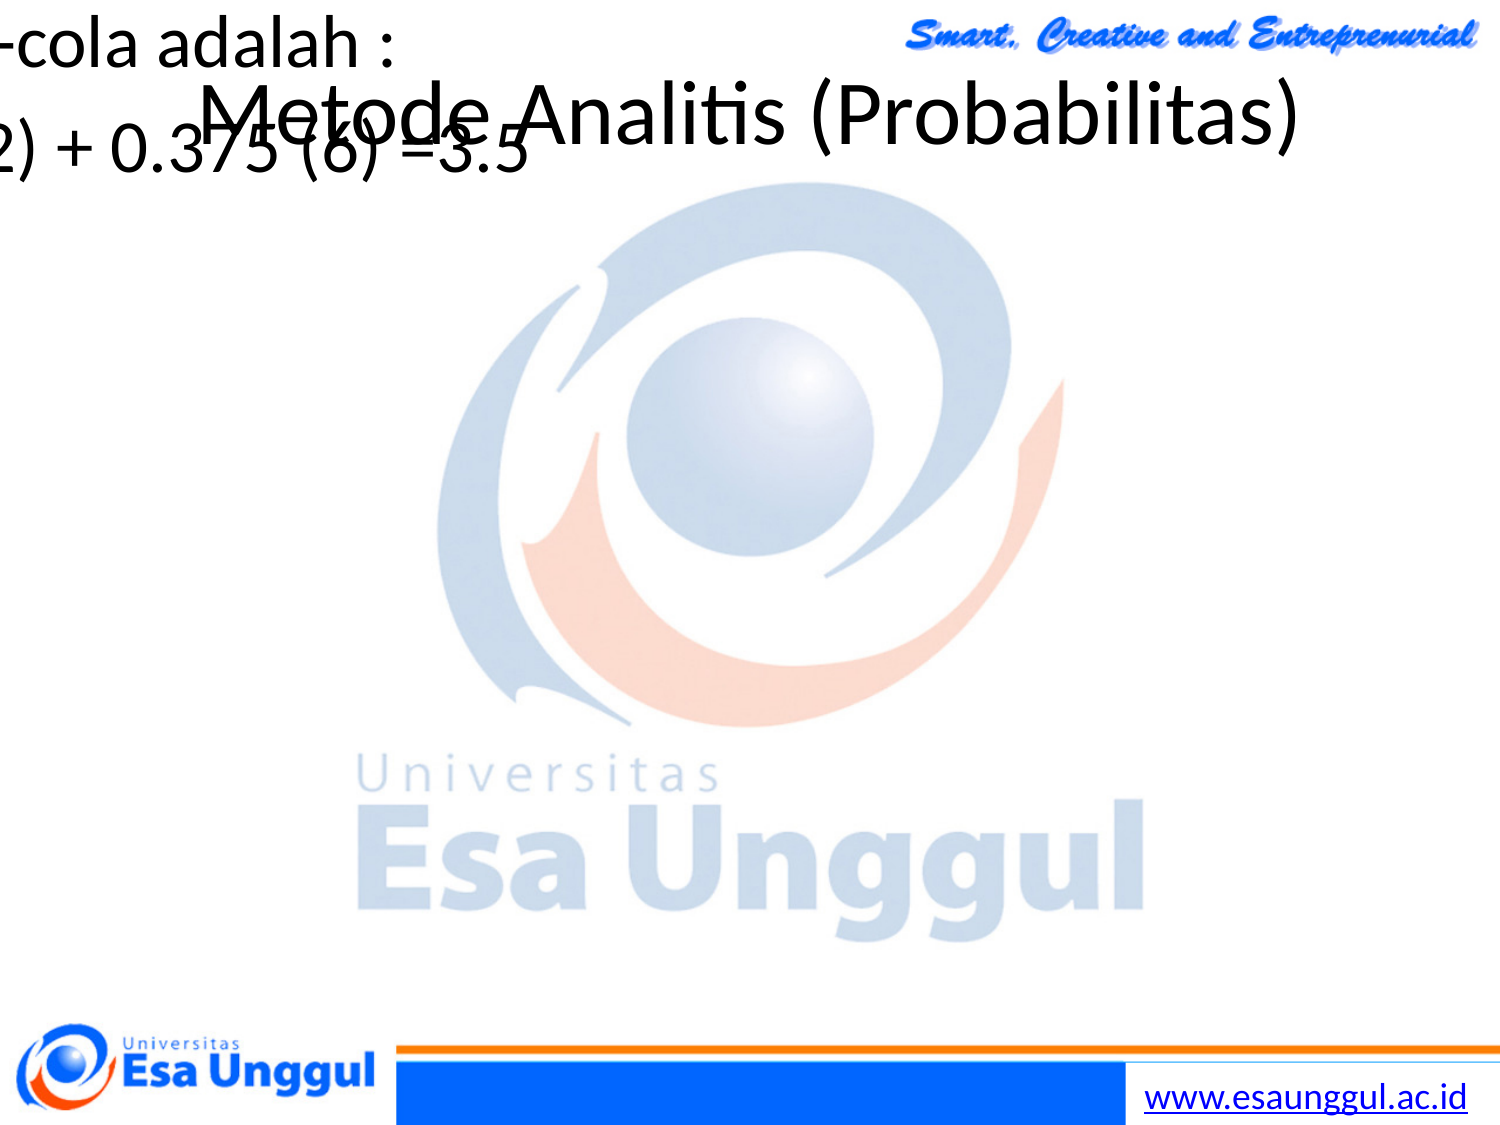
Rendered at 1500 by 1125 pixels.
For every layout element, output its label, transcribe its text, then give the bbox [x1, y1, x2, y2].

picture [0, 0, 1500, 1125]
title Metode Analitis (Probabilitas) [75, 45, 1425, 233]
